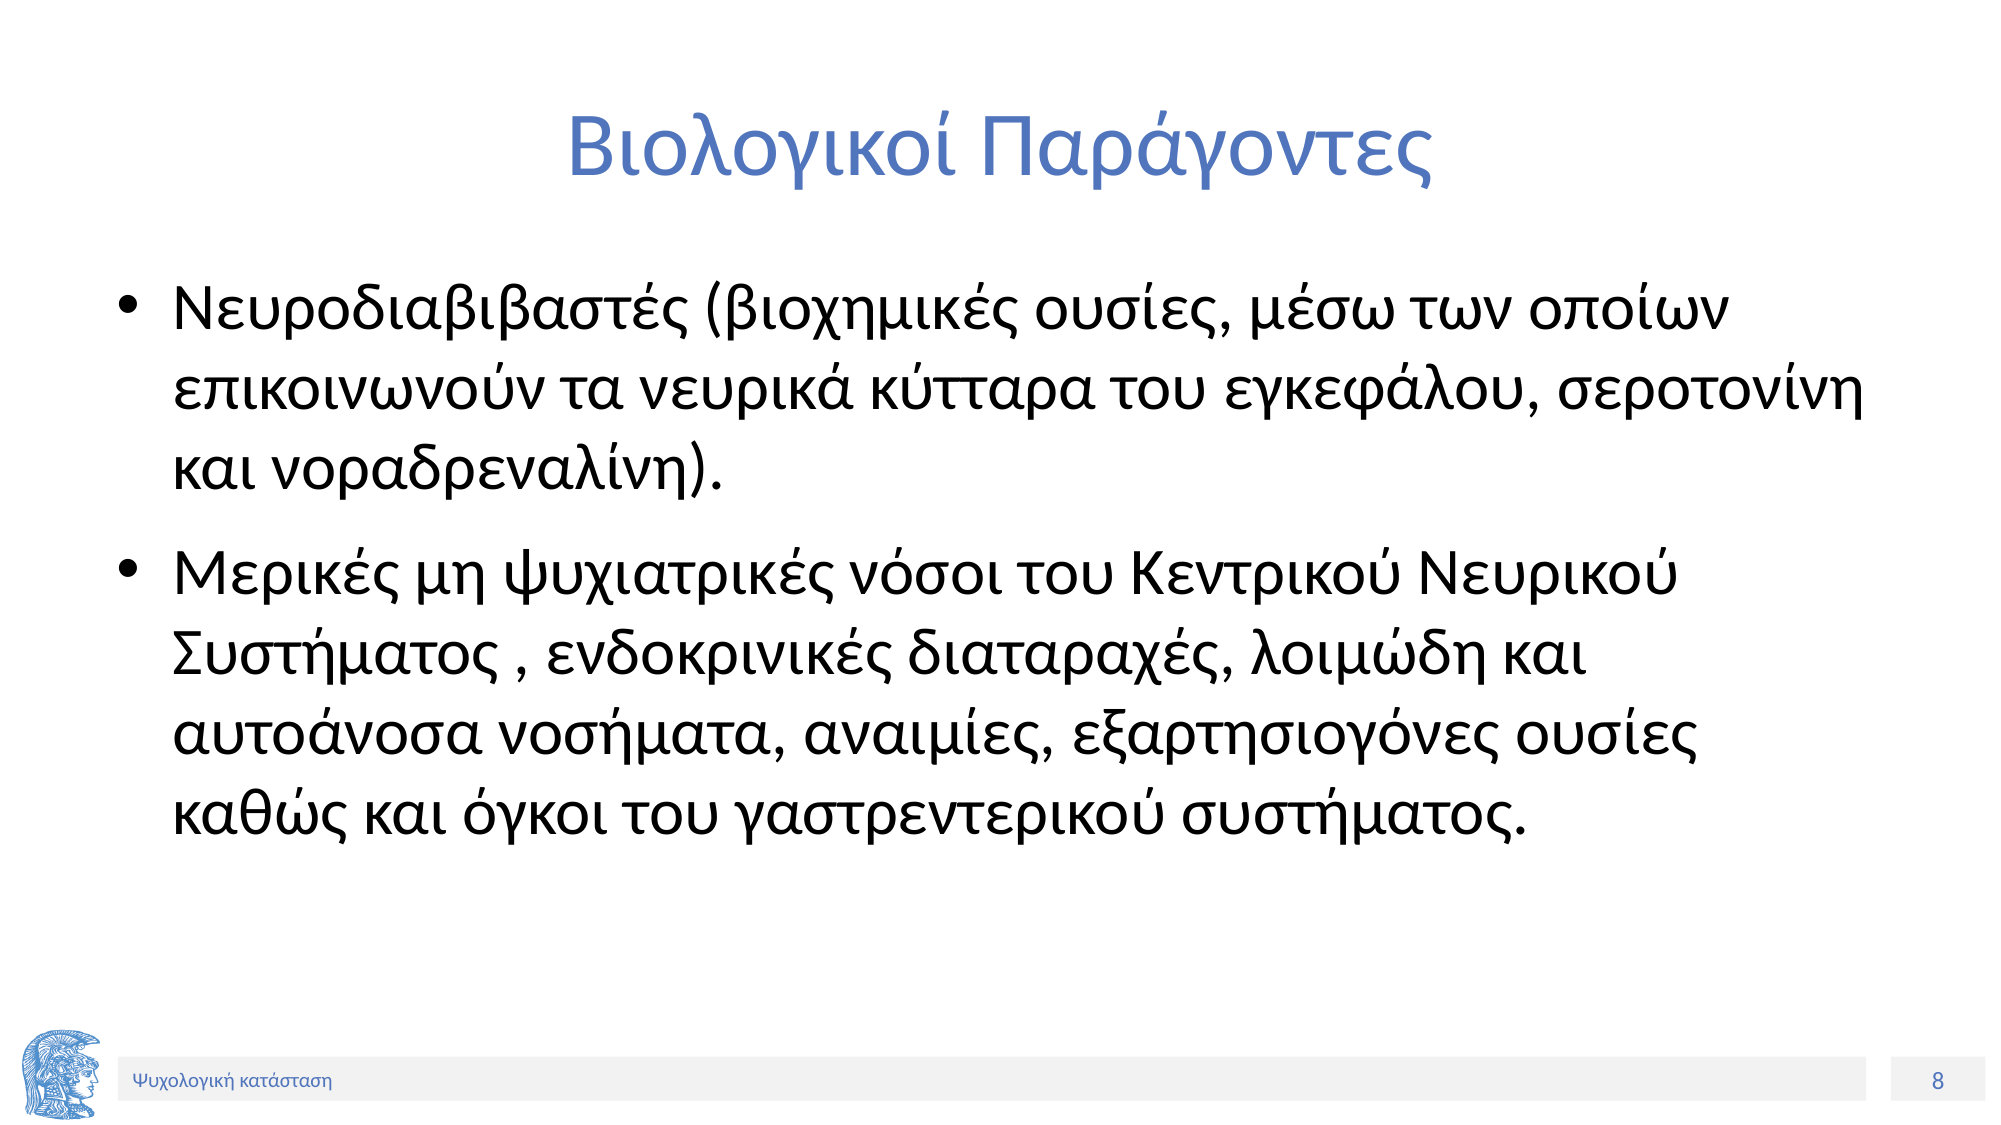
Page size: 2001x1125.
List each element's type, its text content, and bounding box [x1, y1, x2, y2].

picture [12, 1026, 108, 1120]
list Νευροδιαβιβαστές (βιοχημικές ουσίες, μέσω των οποίων επικοινωνούν τα νευρικά κύτταρα του εγκεφάλου, σεροτονίνη και νοραδρεναλίνη). Μερικές μη ψυχιατρικές νόσοι του Κεντρικού Νευρικού Συστήματος , ενδοκρινικές διαταραχές, λοιμώδη και αυτοάνοσα νοσήματα, αναιμίες, εξαρτησιογόνες ουσίες καθώς και όγκοι του γαστρεντερικού συστήματος. [101, 255, 1902, 998]
title Βιολογικοί Παράγοντες [99, 45, 1900, 233]
